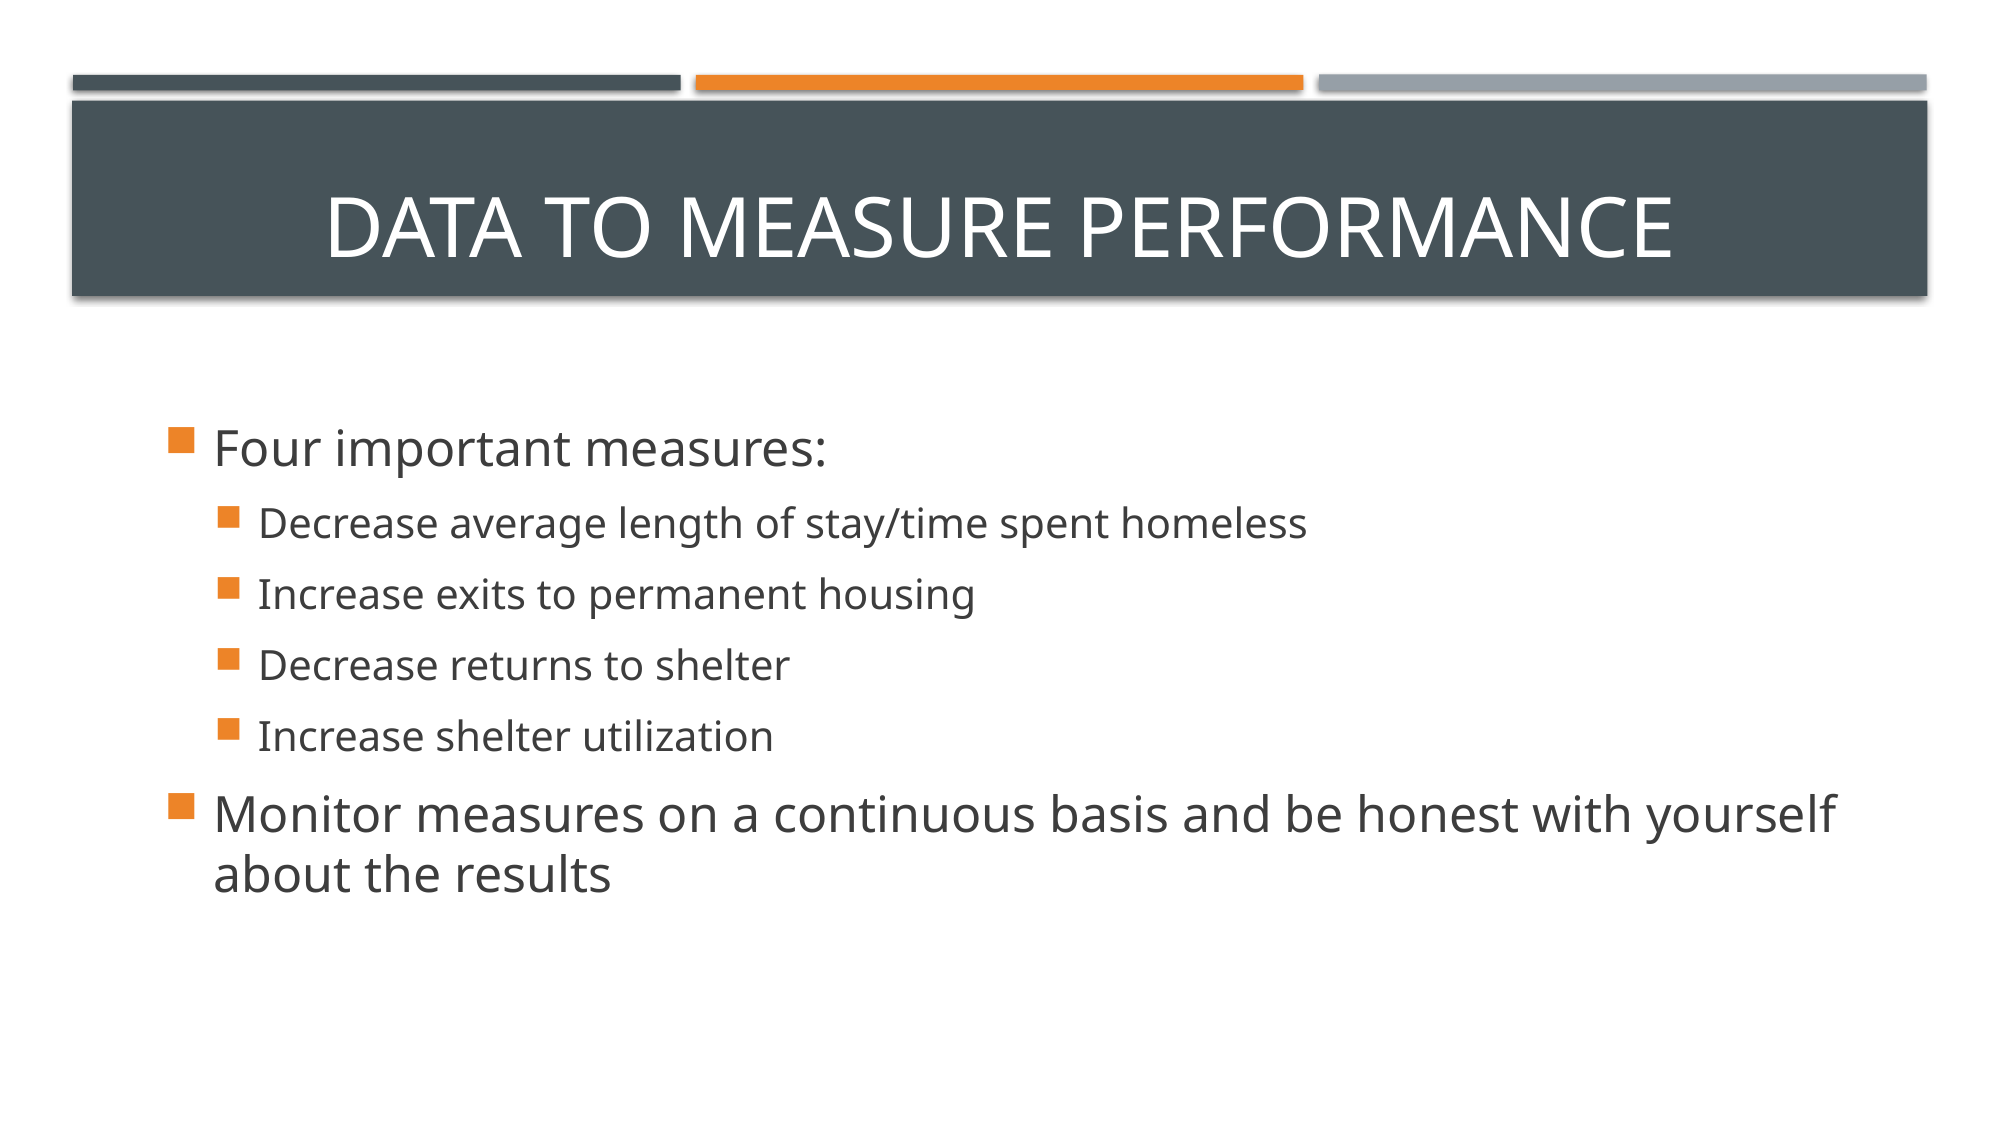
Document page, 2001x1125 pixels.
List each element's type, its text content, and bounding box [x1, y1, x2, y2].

list Four important measures: Decrease average length of stay/time spent homeless Increase exits to permanent housing Decrease returns to shelter Increase shelter utilization Monitor measures on a continuous basis and be honest with yourself about the results [95, 357, 1905, 962]
title DATA TO MEASURE PERFORMANCE [95, 115, 1905, 282]
